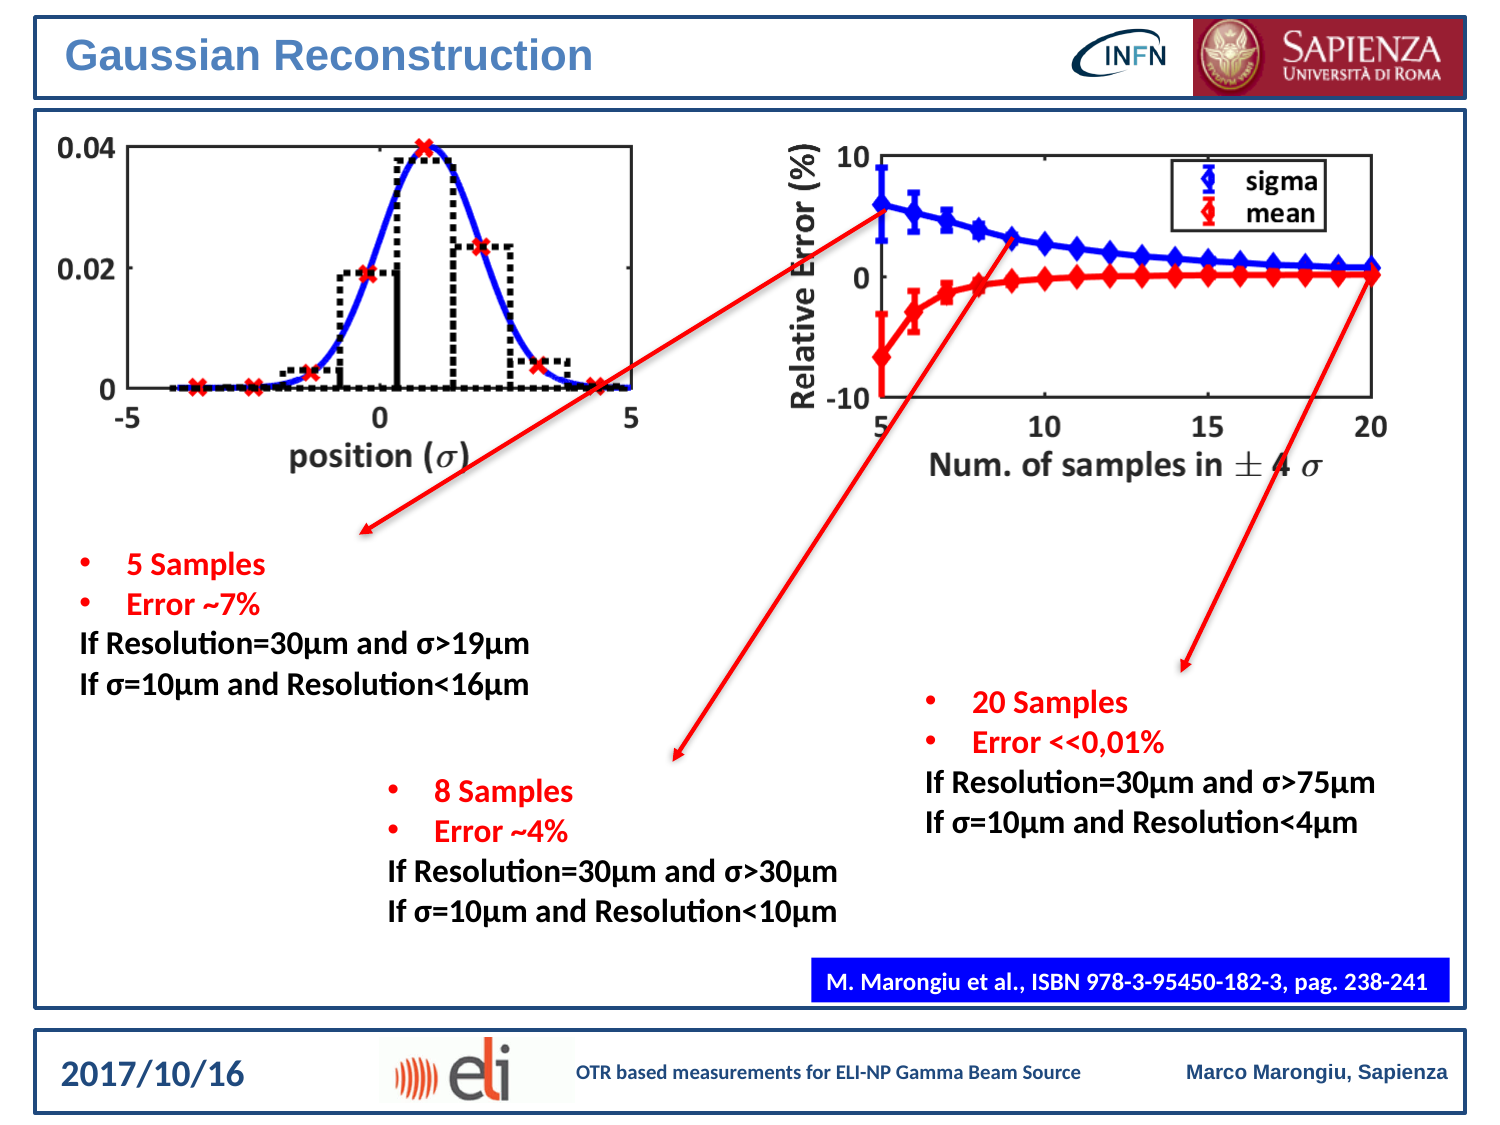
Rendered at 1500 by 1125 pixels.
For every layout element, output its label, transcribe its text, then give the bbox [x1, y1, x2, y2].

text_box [358, 209, 886, 535]
text_box 20 Samples Error <<0,01% If Resolution=30µm and σ>75µm If σ=10µm and Resolution<4µm [910, 672, 1452, 888]
picture [42, 119, 693, 475]
text_box M. Marongiu et al., ISBN 978-3-95450-182-3, pag. 238-241 [811, 957, 1450, 1003]
text_box 8 Samples Error ~4% If Resolution=30µm and σ>30µm If σ=10µm and Resolution<10µm [372, 761, 973, 937]
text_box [672, 237, 1014, 762]
picture [1193, 19, 1463, 96]
text_box 5 Samples Error ~7% If Resolution=30µm and σ>19µm If σ=10µm and Resolution<16µm [64, 534, 654, 709]
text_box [1180, 276, 1371, 673]
picture [782, 128, 1433, 484]
picture [1067, 25, 1173, 82]
text_box Gaussian Reconstruction [60, 22, 956, 84]
